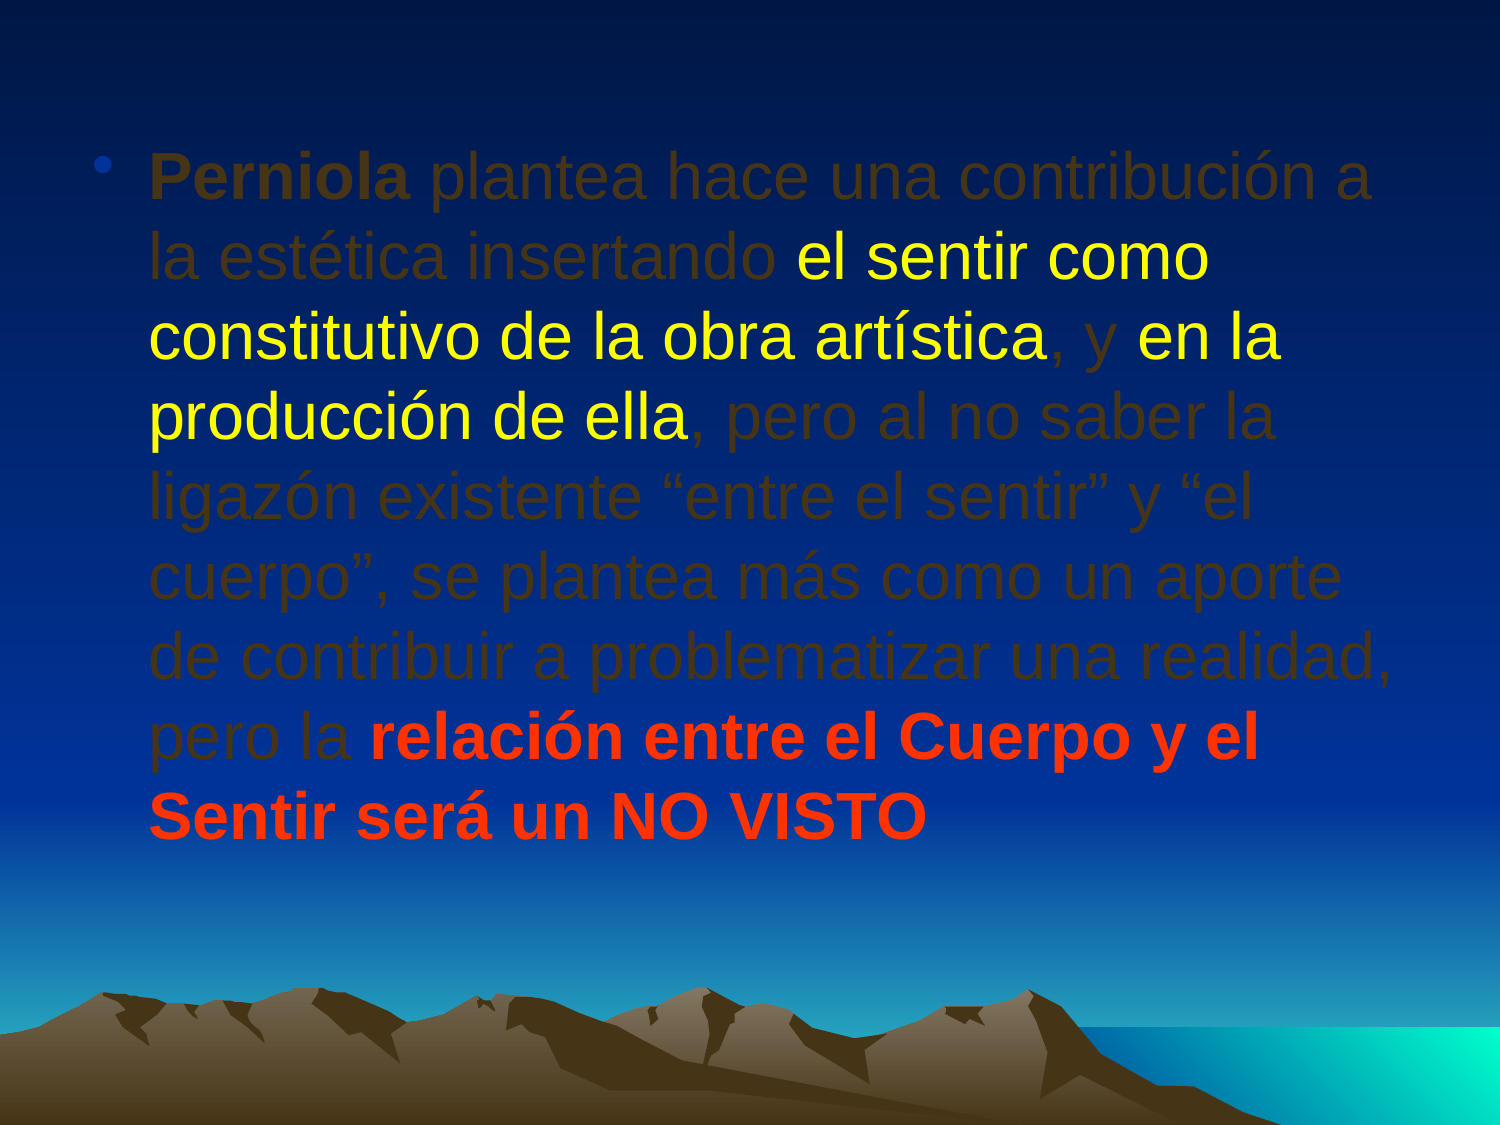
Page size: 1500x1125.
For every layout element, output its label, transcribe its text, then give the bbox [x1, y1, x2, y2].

list Perniola plantea hace una contribución a la estética insertando el sentir como constitutivo de la obra artística, y en la producción de ella, pero al no saber la ligazón existente “entre el sentir” y “el cuerpo”, se plantea más como un aporte de contribuir a problematizar una realidad, pero la relación entre el Cuerpo y el Sentir será un NO VISTO [76, 125, 1428, 864]
